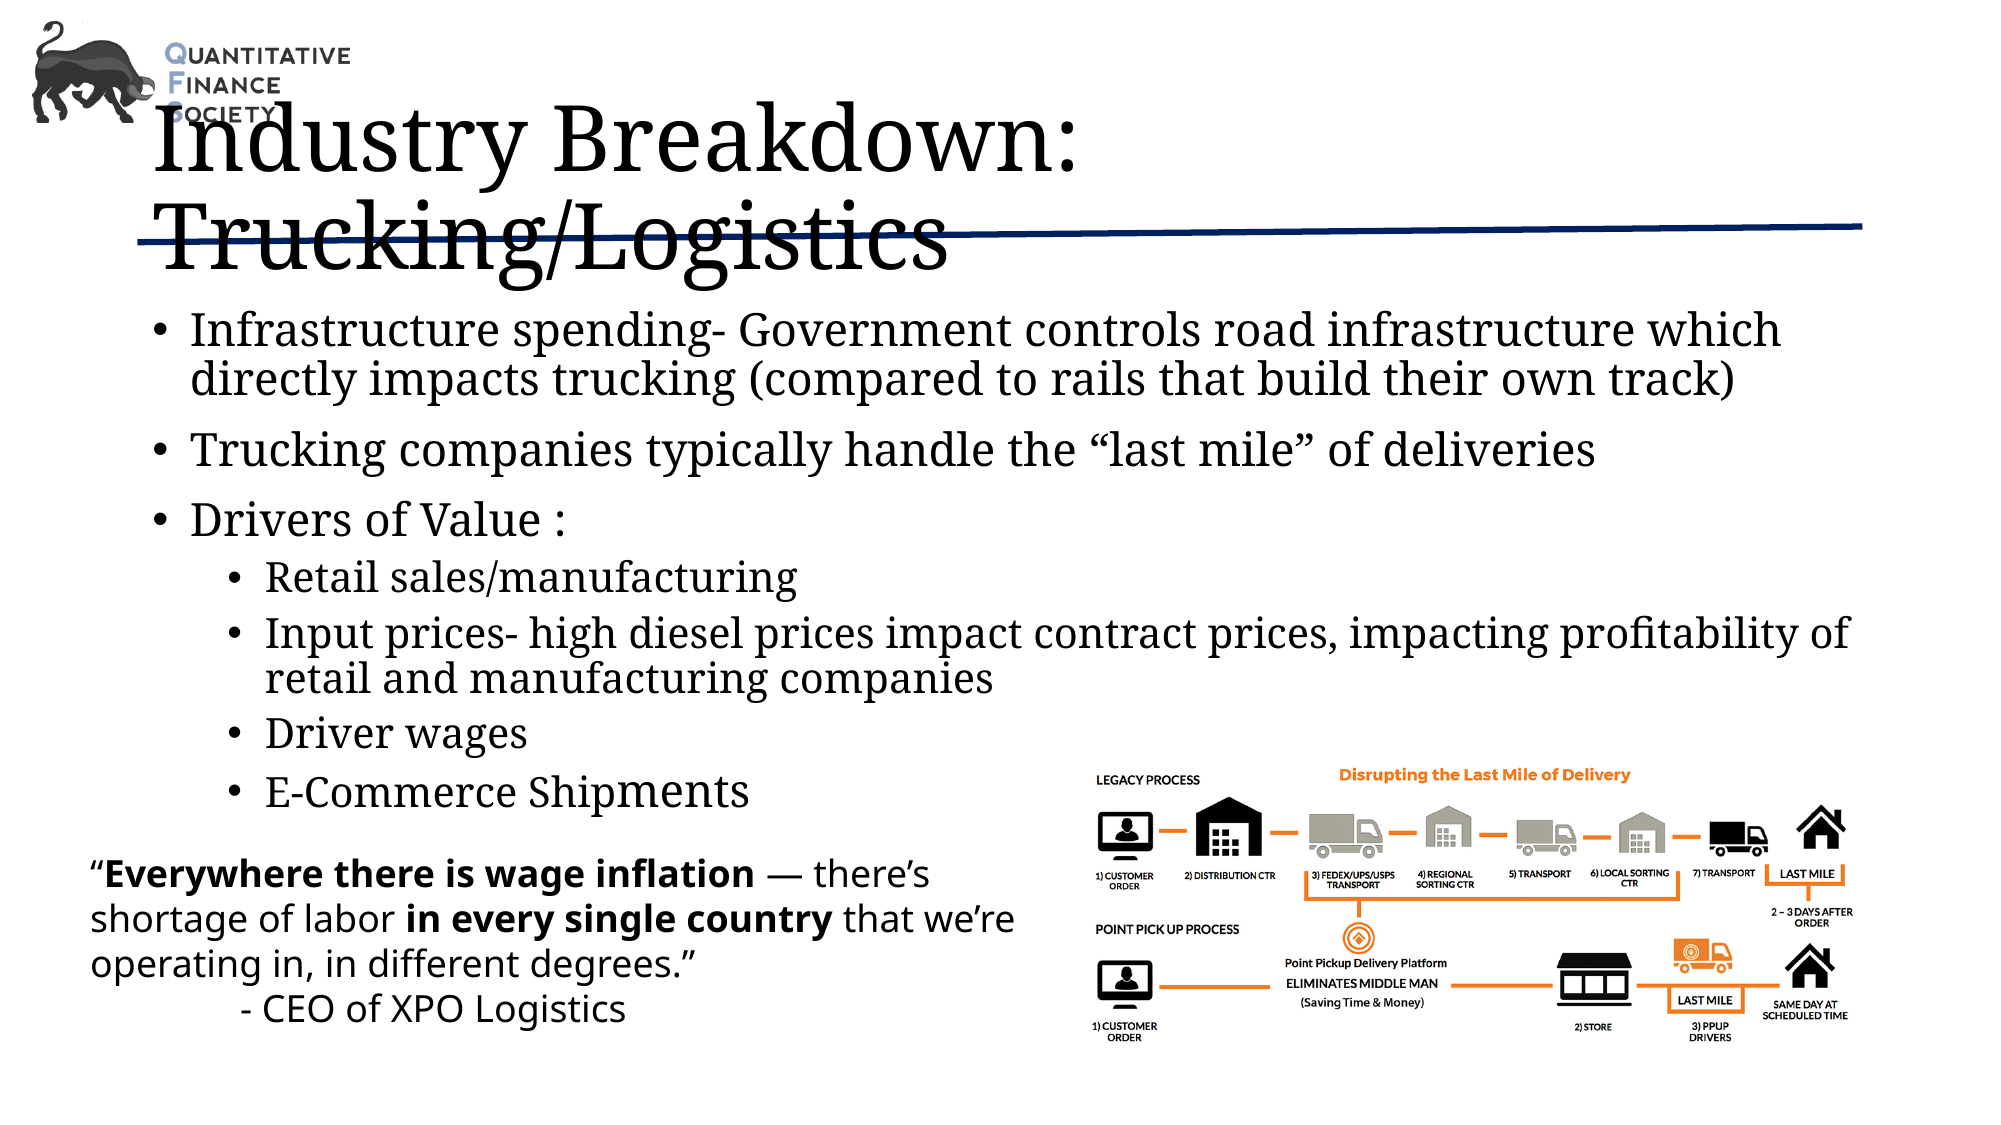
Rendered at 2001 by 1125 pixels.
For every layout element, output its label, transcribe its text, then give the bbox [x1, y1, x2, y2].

list Infrastructure spending- Government controls road infrastructure which directly impacts trucking (compared to rails that build their own track) Trucking companies typically handle the “last mile” of deliveries Drivers of Value : Retail sales/manufacturing Input prices- high diesel prices impact contract prices, impacting profitability of retail and manufacturing companies Driver wages E-Commerce Shipments [137, 299, 1925, 1014]
picture [32, 21, 350, 123]
picture [1078, 756, 1863, 1052]
text_box “Everywhere there is wage inflation — there’s shortage of labor in every single country that we’re operating in, in different degrees.” - CEO of XPO Logistics [75, 842, 1076, 1038]
title Industry Breakdown: Trucking/Logistics [137, 82, 1863, 299]
